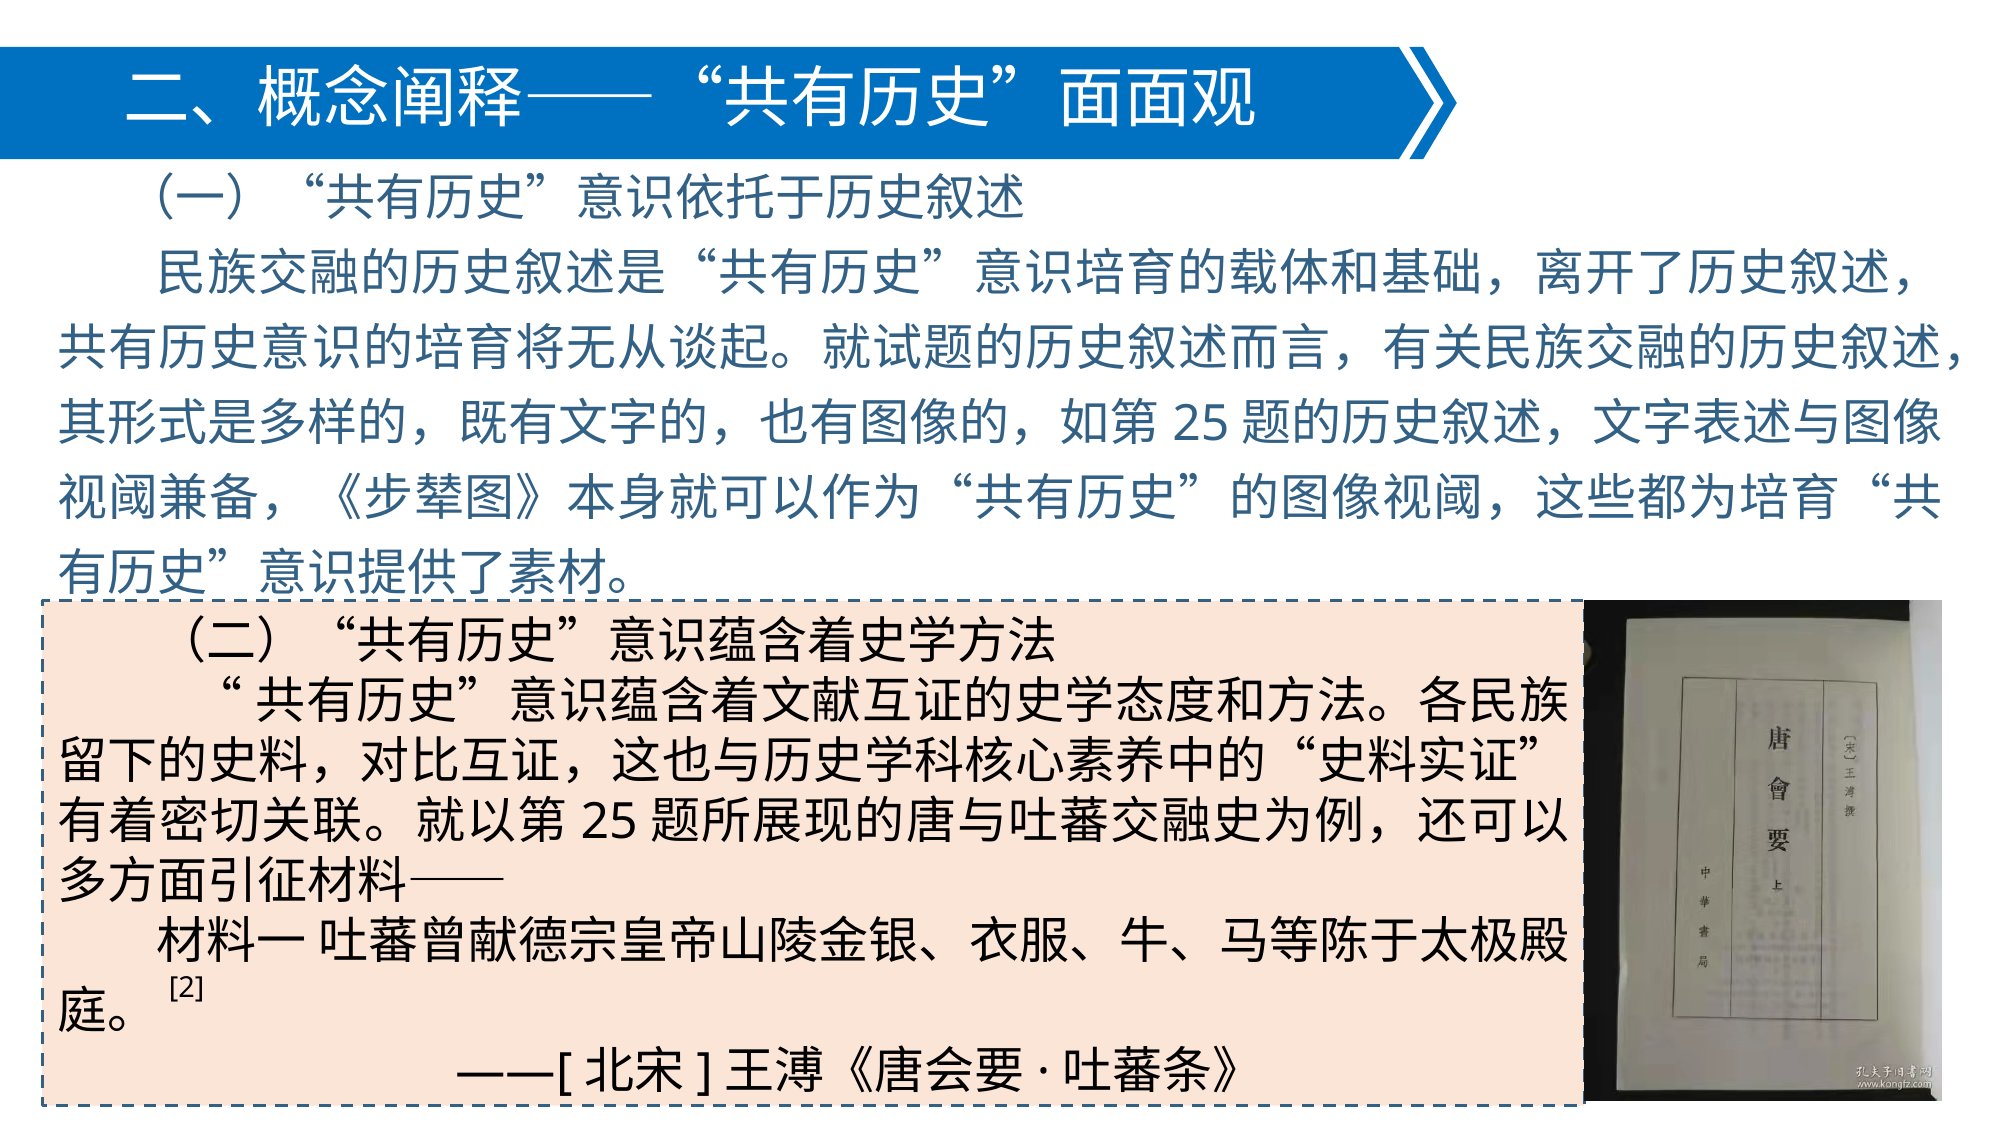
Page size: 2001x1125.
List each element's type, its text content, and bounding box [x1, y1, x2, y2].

text_box （二）“共有历史”意识蕴含着史学方法 “共有历史”意识蕴含着文献互证的史学态度和方法。各民族留下的史料，对比互证，这也与历史学科核心素养中的“史料实证”有着密切关联。就以第25题所展现的唐与吐蕃交融史为例，还可以多方面引征材料—— 材料一 吐蕃曾献德宗皇帝山陵金银、衣服、牛、马等陈于太极殿庭。[2] ——[北宋]王溥《唐会要·吐蕃条》 [42, 600, 1585, 1106]
text_box （一）“共有历史”意识依托于历史叙述 民族交融的历史叙述是“共有历史”意识培育的载体和基础，离开了历史叙述，共有历史意识的培育将无从谈起。就试题的历史叙述而言，有关民族交融的历史叙述，其形式是多样的，既有文字的，也有图像的，如第25题的历史叙述，文字表述与图像视阈兼备，《步辇图》本身就可以作为“共有历史”的图像视阈，这些都为培育“共有历史”意识提供了素材。 [42, 142, 1958, 683]
text_box [0, 45, 1436, 161]
text_box 二、概念阐释——“共有历史”面面观 [108, 46, 1369, 142]
text_box [1407, 45, 1458, 142]
picture [1584, 600, 1942, 1101]
